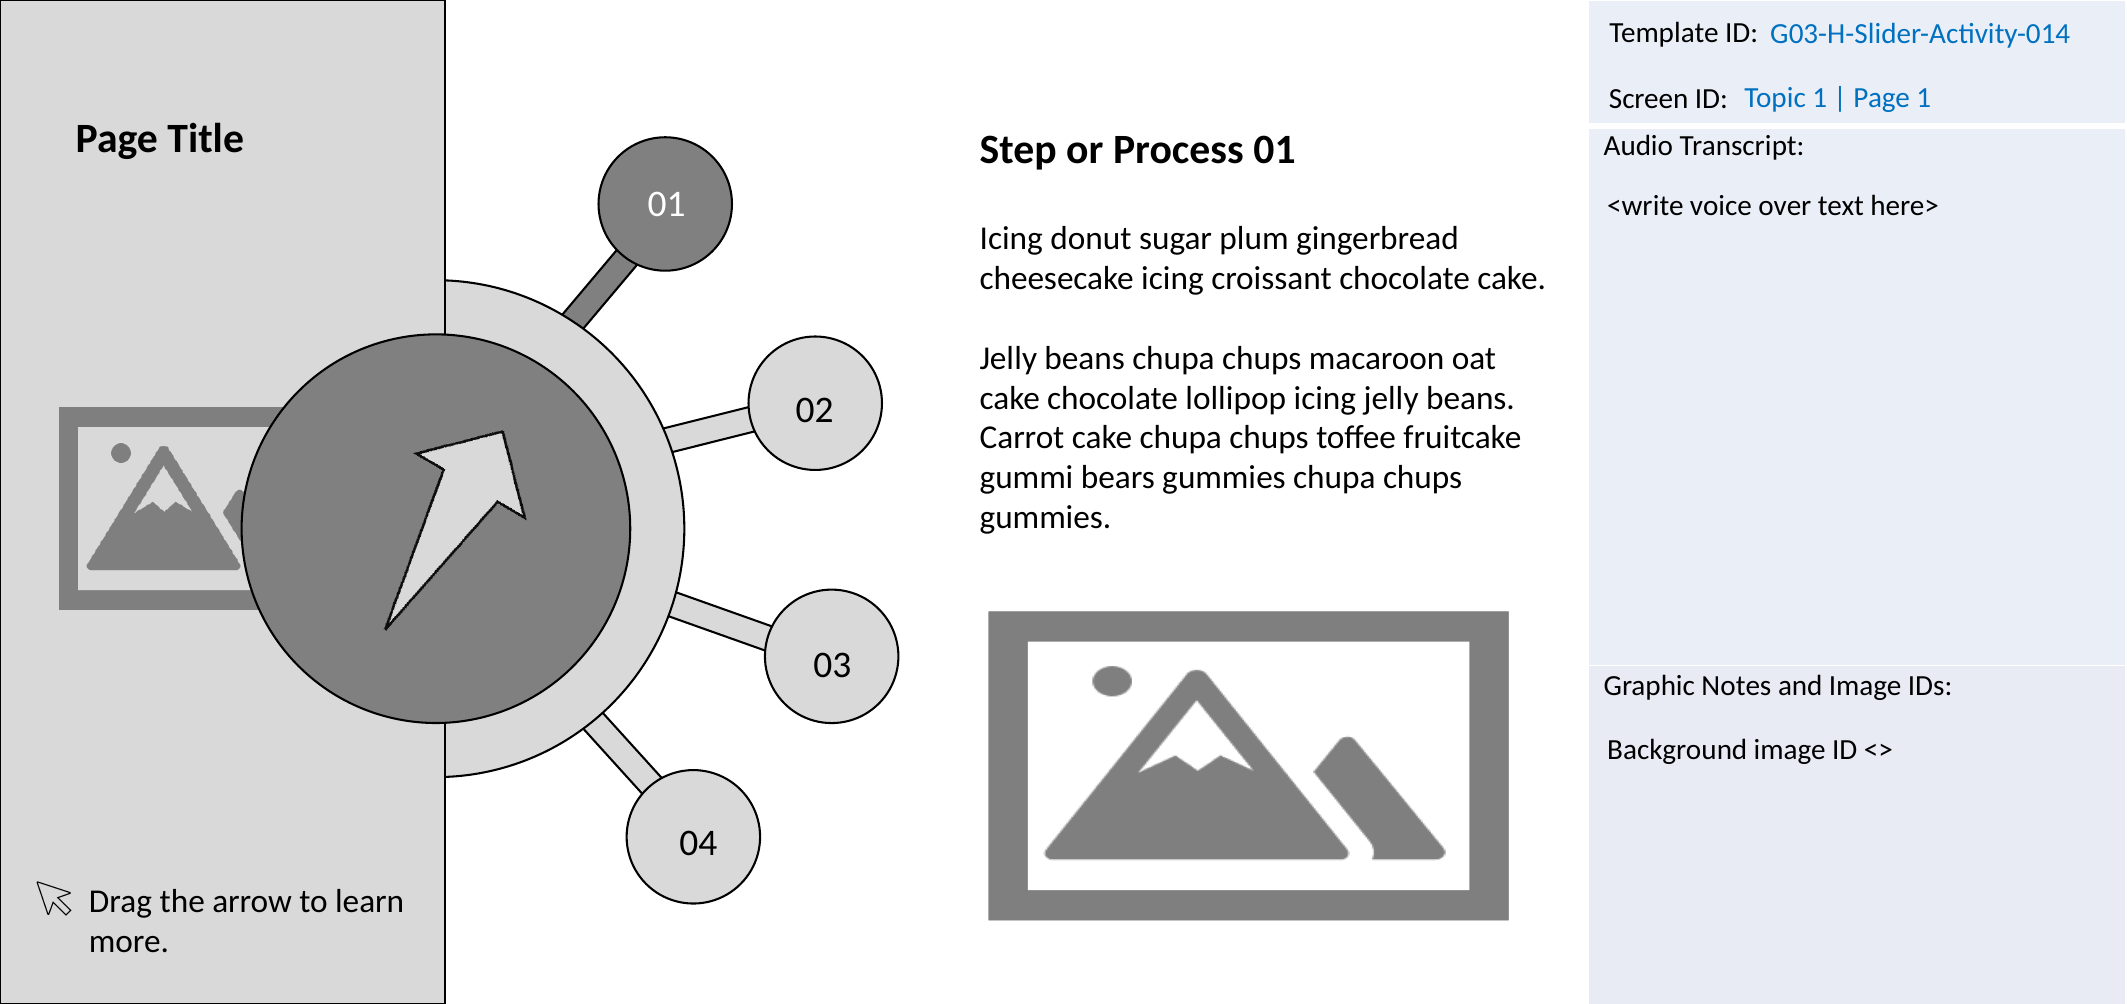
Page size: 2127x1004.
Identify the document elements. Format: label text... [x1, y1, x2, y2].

text_box 01 [632, 171, 701, 232]
text_box Background image ID <> [1592, 722, 2126, 773]
text_box 03 [798, 632, 867, 693]
text_box Drag the arrow to learn more. [88, 878, 423, 957]
text_box [625, 769, 762, 905]
text_box [584, 713, 662, 793]
text_box [562, 250, 638, 328]
picture [24, 869, 84, 929]
text_box Page Title [75, 110, 531, 176]
text_box [664, 406, 753, 453]
text_box Icing donut sugar plum gingerbread cheesecake icing croissant chocolate cake. Jelly beans chupa chups macaroon oat cake chocolate lollipop icing jelly beans. Carrot cake chupa chups toffee fruitcake gummi bears gummies chupa chups gummies. [979, 215, 1563, 742]
text_box Topic 1 | Page 1 [1729, 70, 1961, 121]
text_box [763, 588, 900, 725]
text_box [293, 333, 632, 725]
text_box 02 [780, 377, 849, 437]
text_box 04 [664, 810, 733, 871]
text_box G03-H-Slider-Activity-014 [1755, 6, 2126, 57]
text_box <write voice over text here> [1592, 178, 2126, 229]
text_box [670, 591, 771, 652]
text_box [446, 279, 686, 778]
picture [32, 348, 615, 702]
text_box [0, 0, 446, 1004]
picture [937, 522, 1561, 1000]
text_box [597, 136, 734, 272]
text_box [747, 335, 884, 471]
text_box Step or Process 01 [979, 120, 1435, 187]
